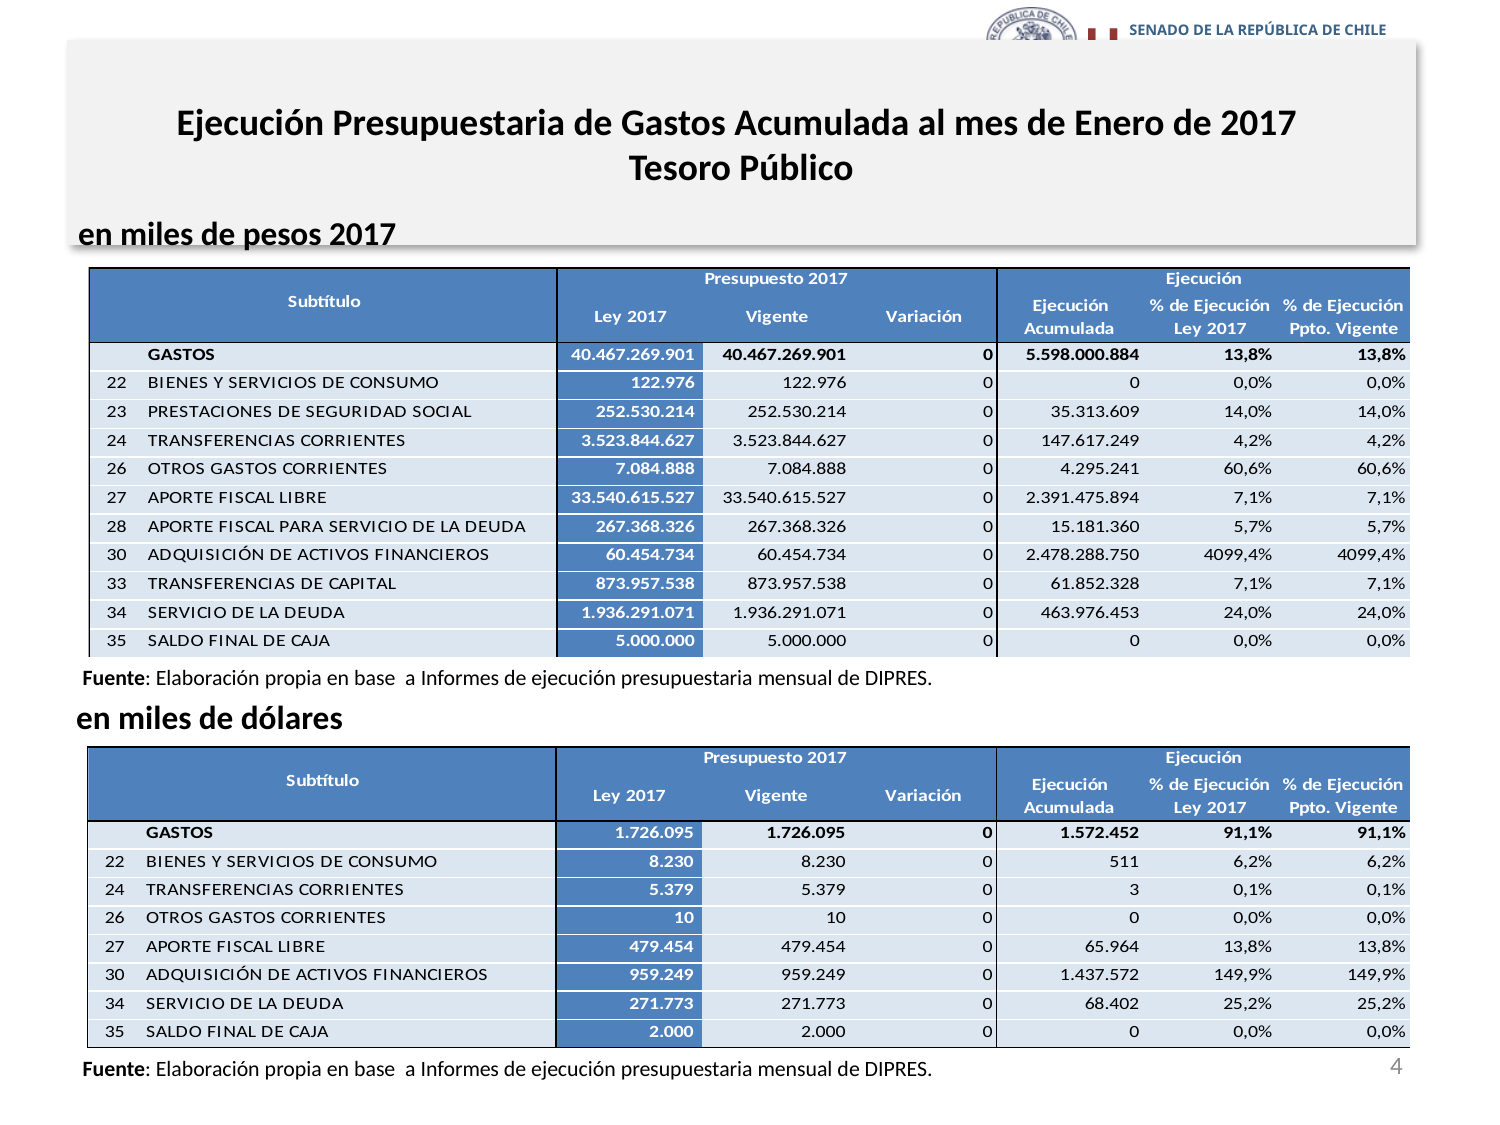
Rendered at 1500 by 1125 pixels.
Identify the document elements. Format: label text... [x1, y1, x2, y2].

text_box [86, 746, 1412, 1050]
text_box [88, 266, 1412, 659]
text_box en miles de pesos 2017 [63, 204, 1414, 279]
title Ejecución Presupuestaria de Gastos Acumulada al mes de Enero de 2017 Tesoro Público [67, 40, 1415, 245]
text_box en miles de dólares [61, 688, 1412, 764]
footer Fuente: Elaboración propia en base a Informes de ejecución presupuestaria mensual de DIPRES. [67, 656, 1447, 716]
text_box Fuente: Elaboración propia en base a Informes de ejecución presupuestaria mensual de DIPRES. [67, 1046, 1447, 1107]
picture [986, 7, 1079, 40]
